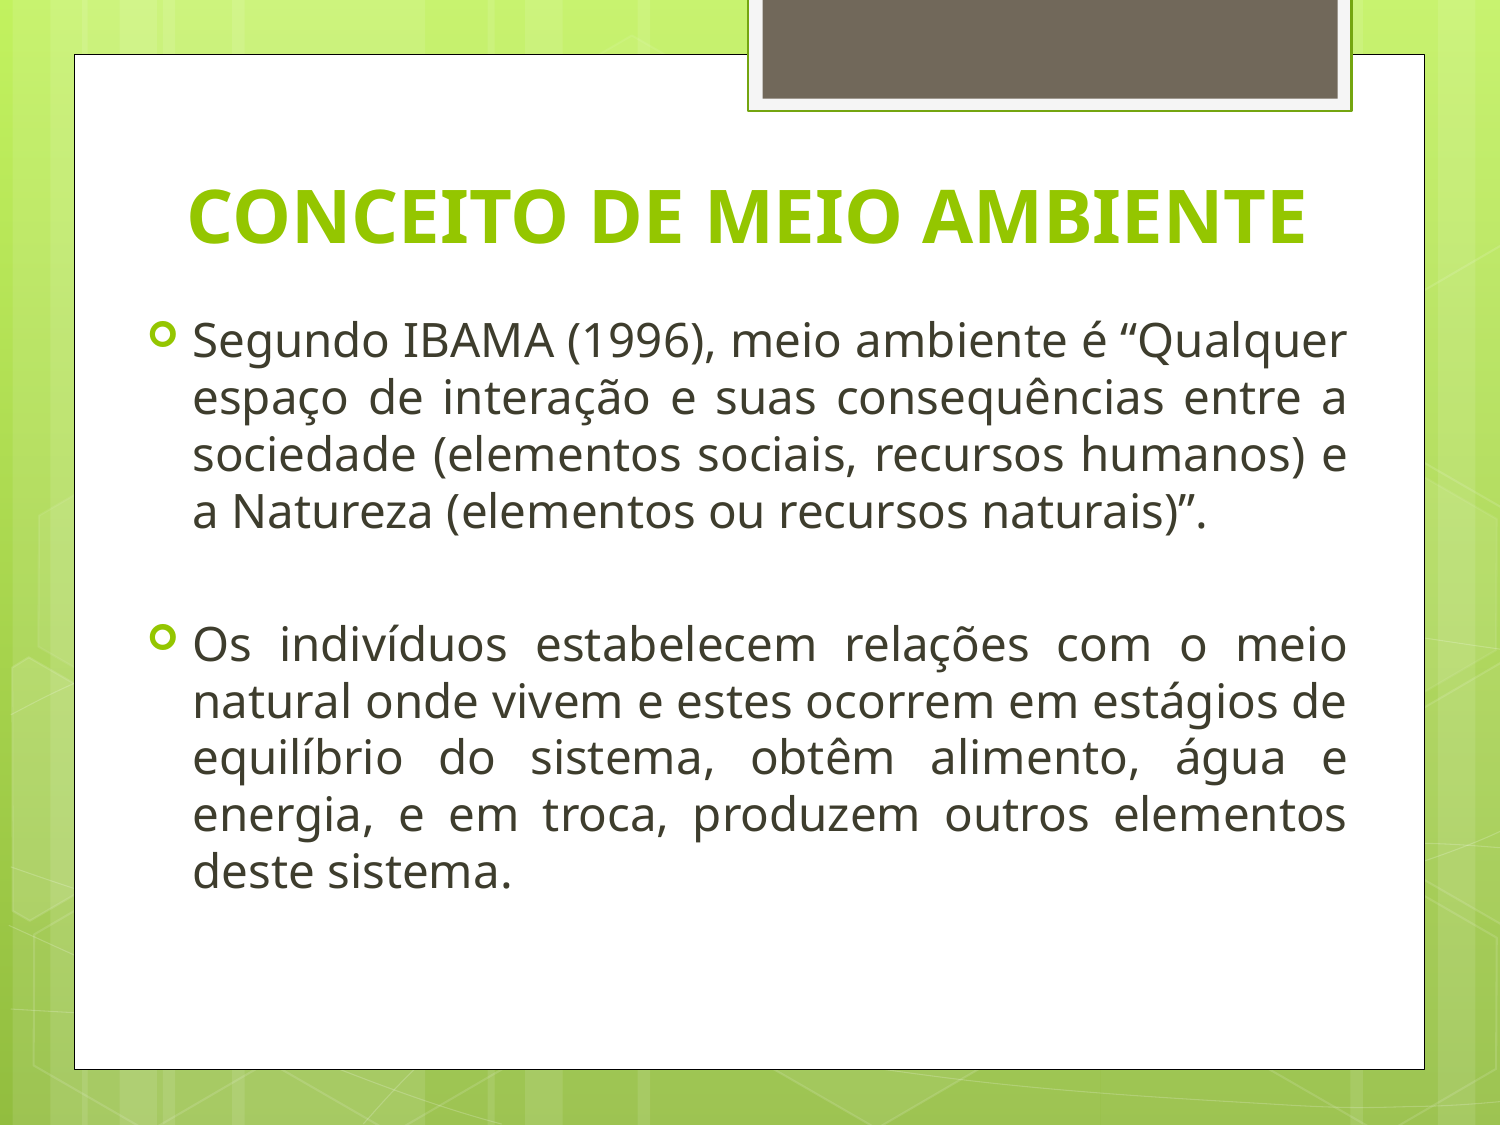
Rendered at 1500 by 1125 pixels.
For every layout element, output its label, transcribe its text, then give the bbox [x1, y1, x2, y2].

list Segundo IBAMA (1996), meio ambiente é “Qualquer espaço de interação e suas consequências entre a sociedade (elementos sociais, recursos humanos) e a Natureza (elementos ou recursos naturais)”. Os indivíduos estabelecem relações com o meio natural onde vivem e estes ocorrem em estágios de equilíbrio do sistema, obtêm alimento, água e energia, e em troca, produzem outros elementos deste sistema. [123, 302, 1365, 957]
title CONCEITO DE MEIO AMBIENTE [171, 78, 1324, 266]
